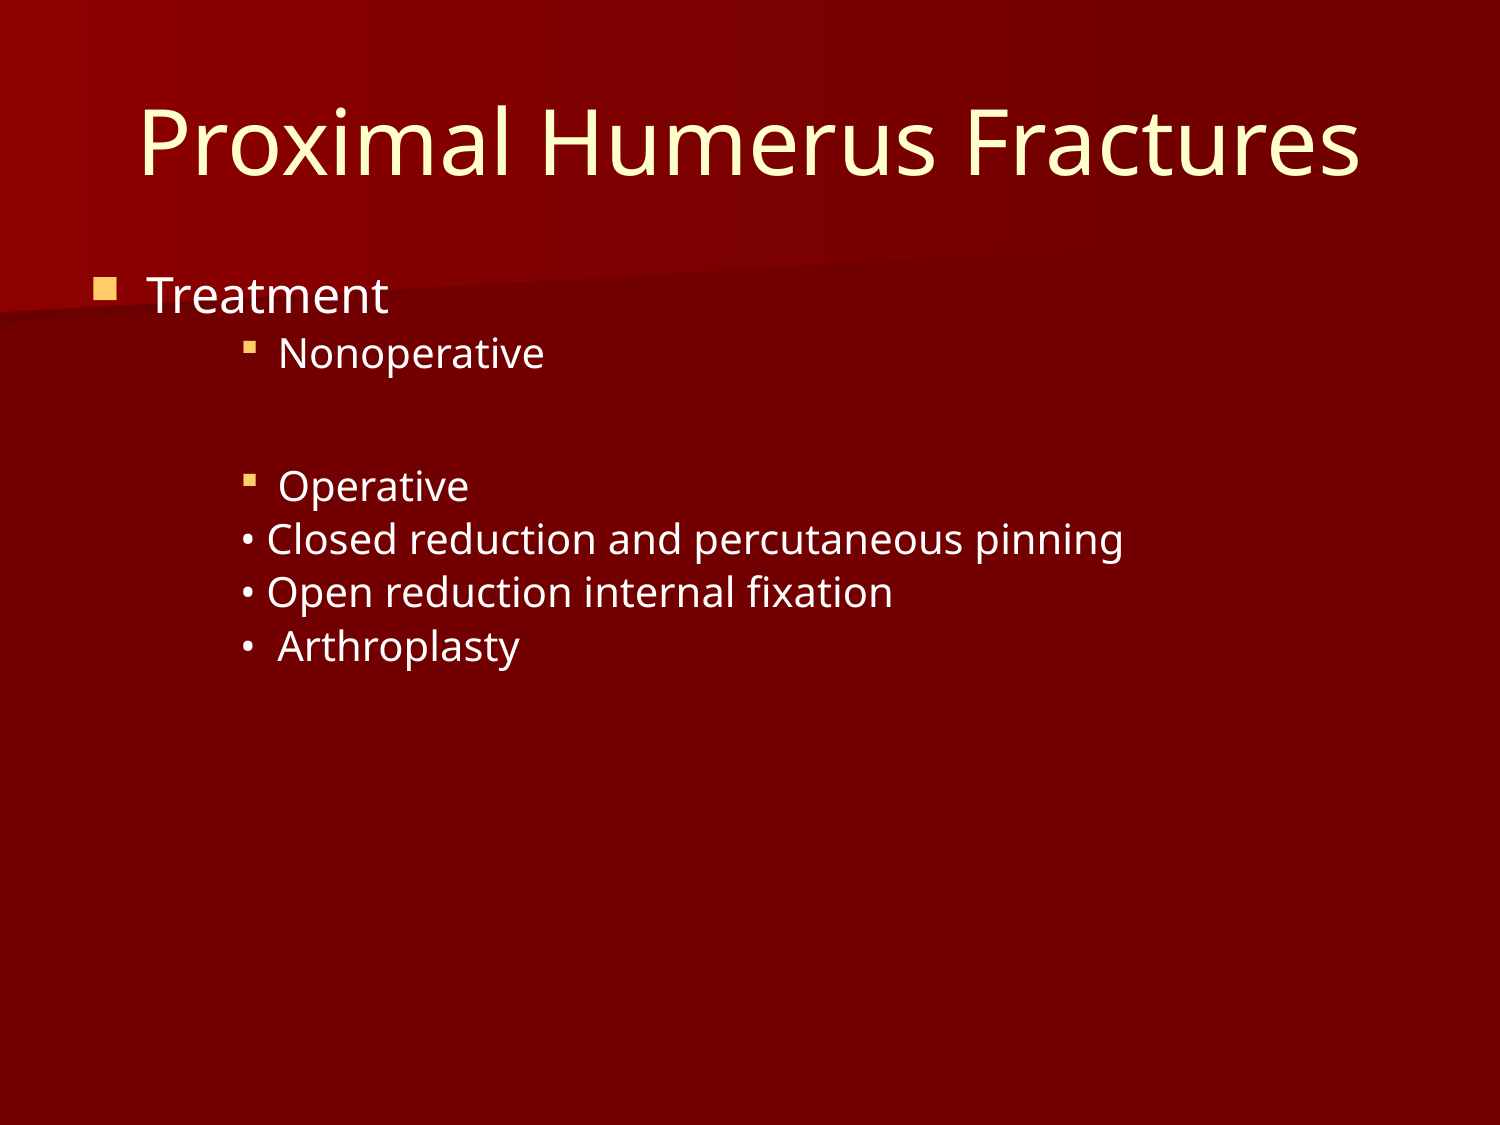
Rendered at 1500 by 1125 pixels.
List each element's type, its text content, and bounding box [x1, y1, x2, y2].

list Treatment Nonoperative Operative • Closed reduction and percutaneous pinning • Open reduction internal fixation • Arthroplasty [74, 262, 1426, 1001]
title Proximal Humerus Fractures [74, 44, 1426, 233]
